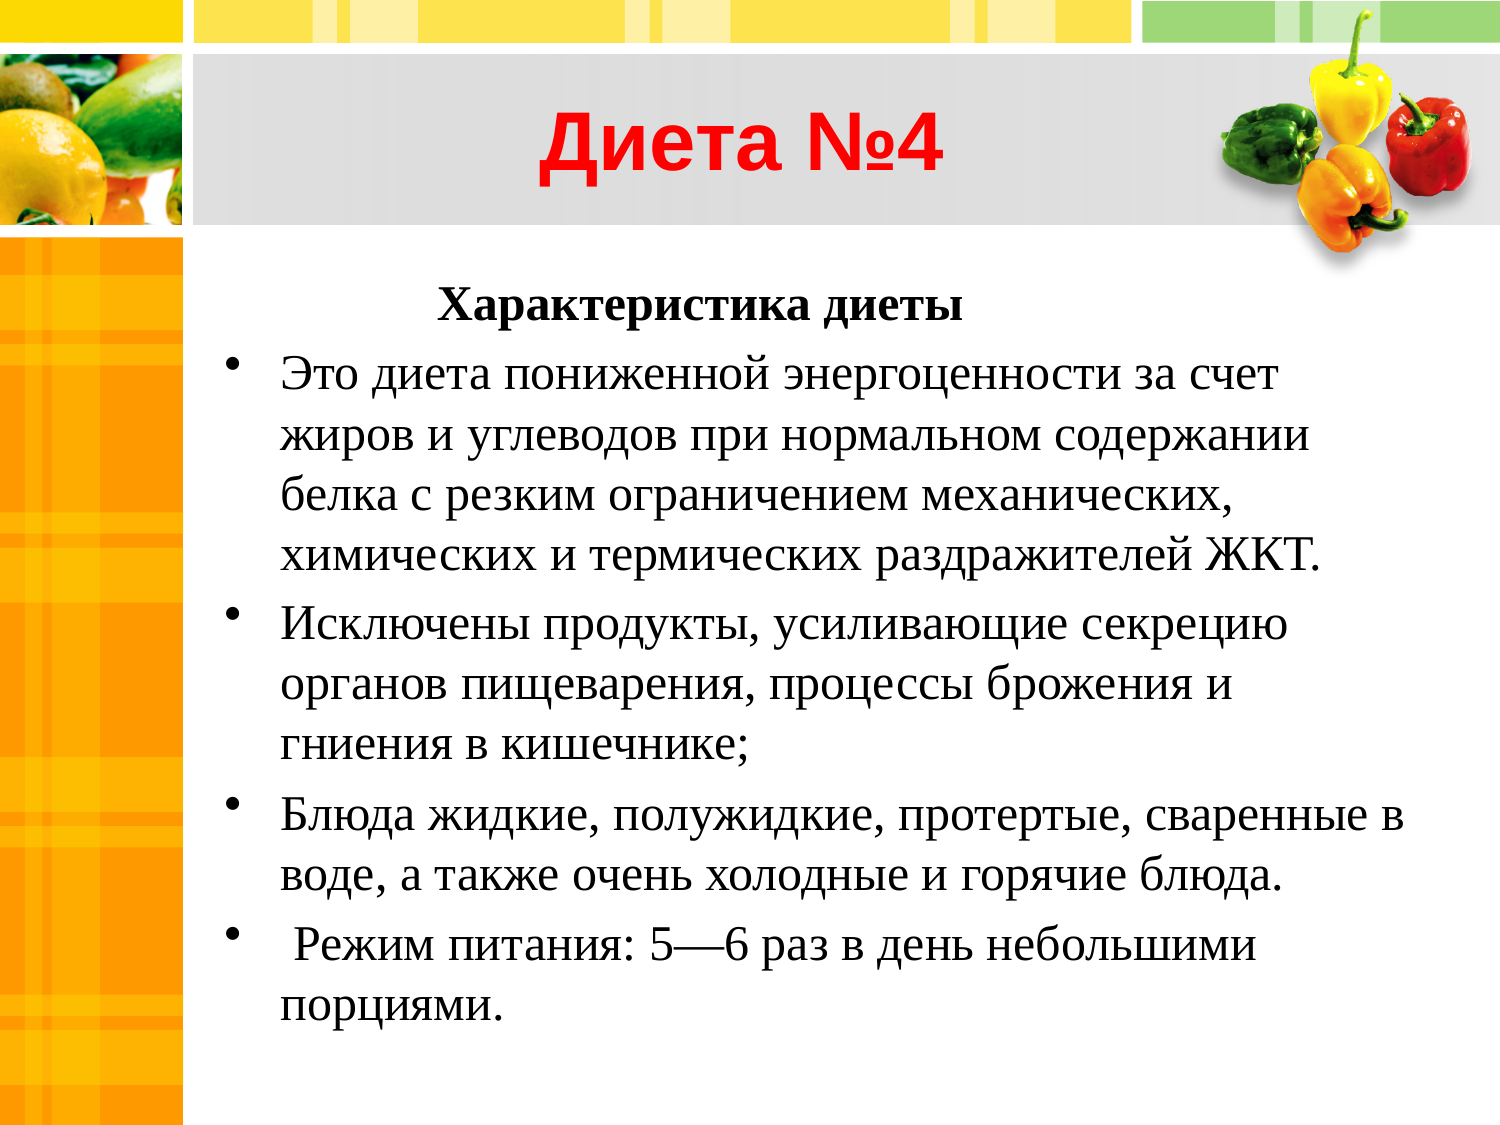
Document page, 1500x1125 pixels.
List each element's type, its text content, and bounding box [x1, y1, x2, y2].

picture [1207, 9, 1483, 279]
picture [0, 54, 182, 225]
title Диета №4 [209, 74, 1276, 201]
list Характеристика диеты Это диета пониженной энергоценности за счет жиров и углеводов при нормальном содержании белка с резким ограничением механических, химических и термических раздражителей ЖКТ. Исключены продукты, усиливающие секрецию органов пищеварения, процессы брожения и гниения в кишечнике; Блюда жидкие, полужидкие, протертые, сваренные в воде, а также очень холодные и горячие блюда. Режим питания: 5—6 раз в день небольшими порциями. [209, 262, 1426, 1006]
